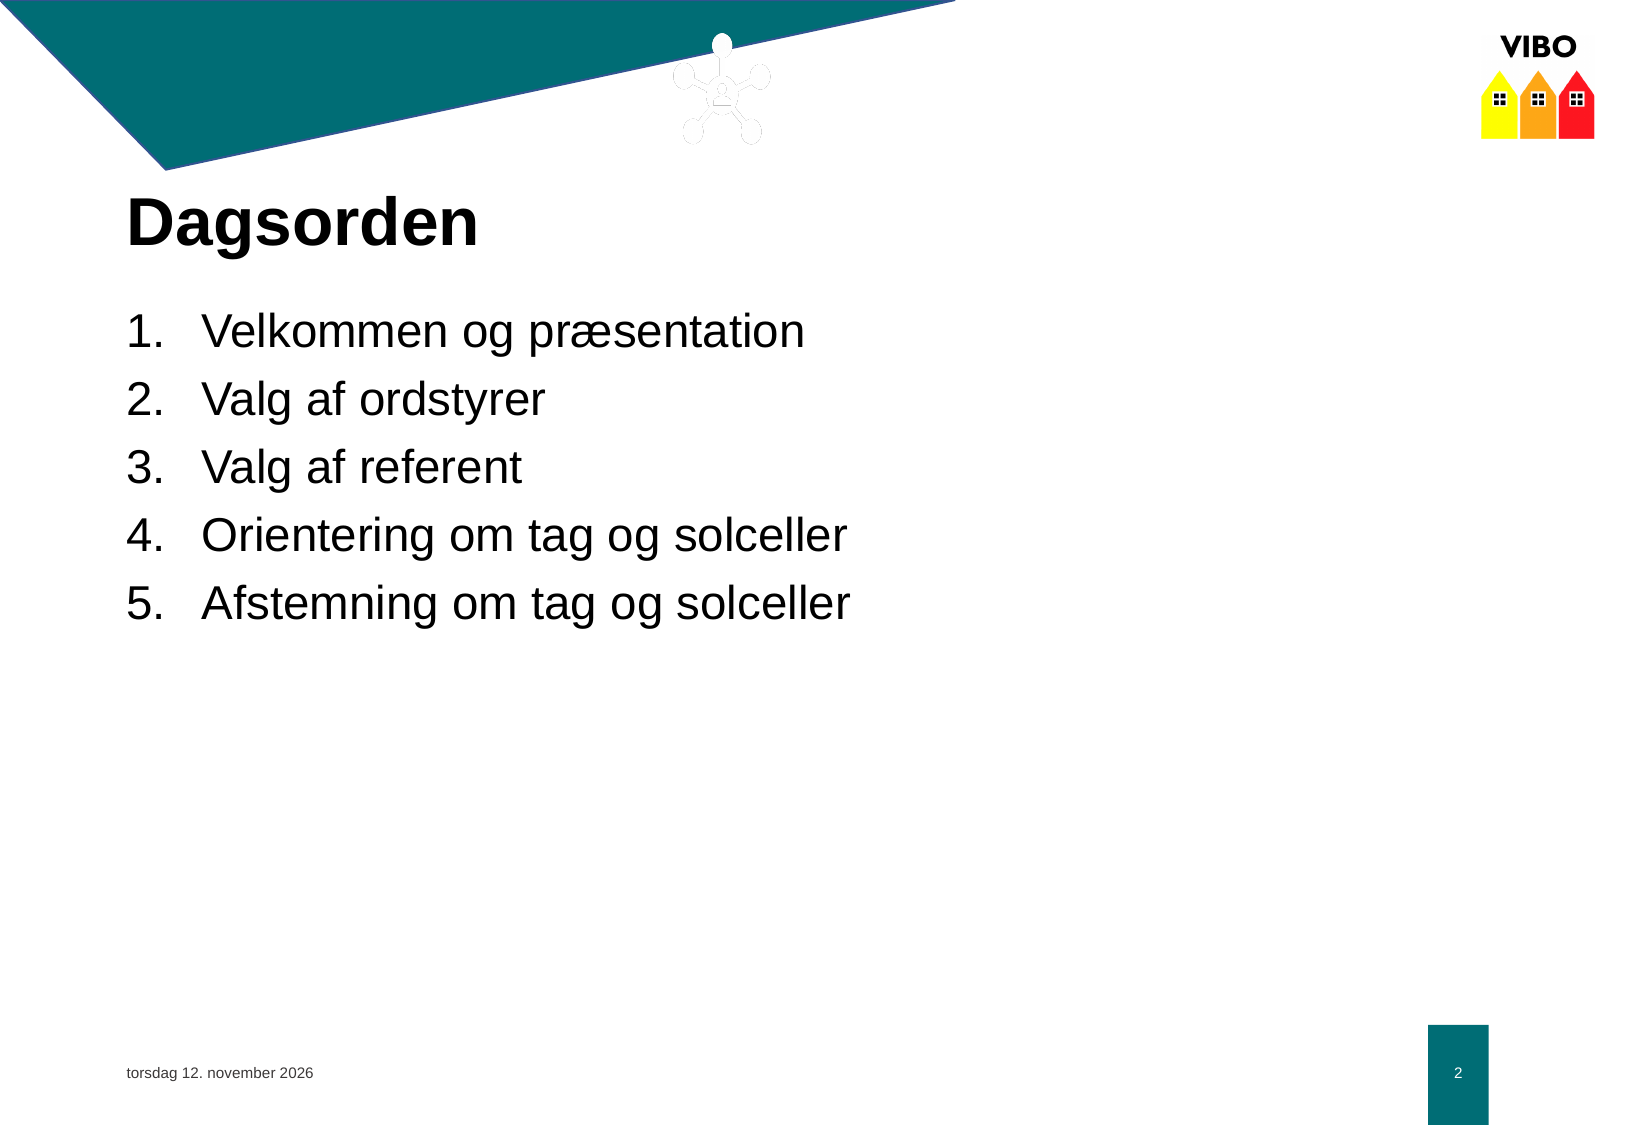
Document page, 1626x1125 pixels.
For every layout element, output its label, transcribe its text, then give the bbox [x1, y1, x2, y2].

list Velkommen og præsentation Valg af ordstyrer Valg af referent Orientering om tag og solceller Afstemning om tag og solceller [111, 299, 1514, 1014]
picture [1481, 35, 1595, 139]
title Dagsorden [111, 179, 1514, 278]
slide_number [111, 1042, 478, 1103]
picture [660, 14, 783, 165]
